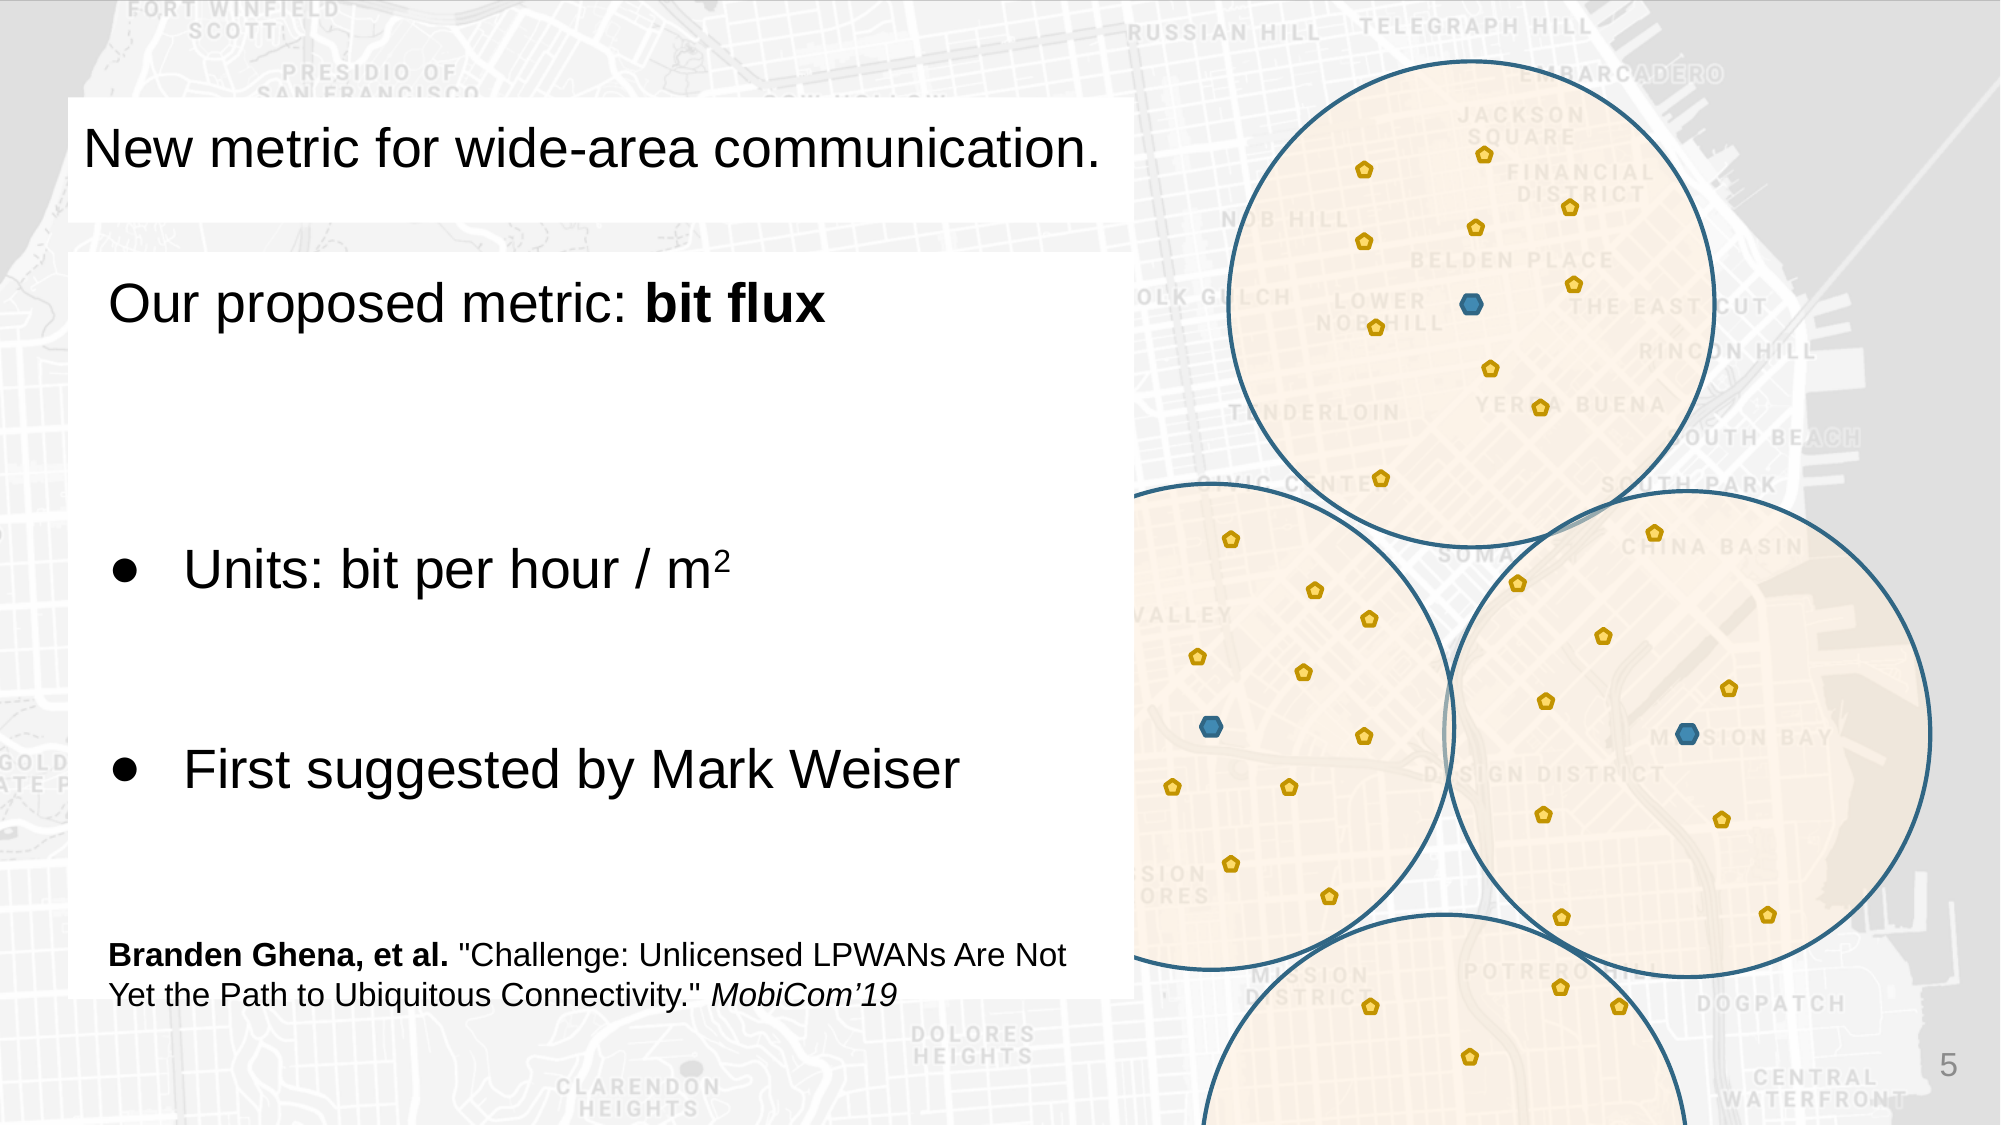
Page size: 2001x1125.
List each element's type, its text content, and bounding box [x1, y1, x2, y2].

picture [788, 1000, 801, 1004]
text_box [1201, 1072, 1688, 1125]
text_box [967, 483, 1159, 971]
title New metric for wide-area communication. [68, 97, 1135, 223]
picture [0, 0, 2001, 1125]
picture [506, 1000, 519, 1004]
slide_number 5 [1853, 1019, 1974, 1106]
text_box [1780, 490, 1931, 978]
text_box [1228, 61, 1715, 145]
picture [340, 1000, 352, 1004]
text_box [1165, 147, 1776, 1064]
